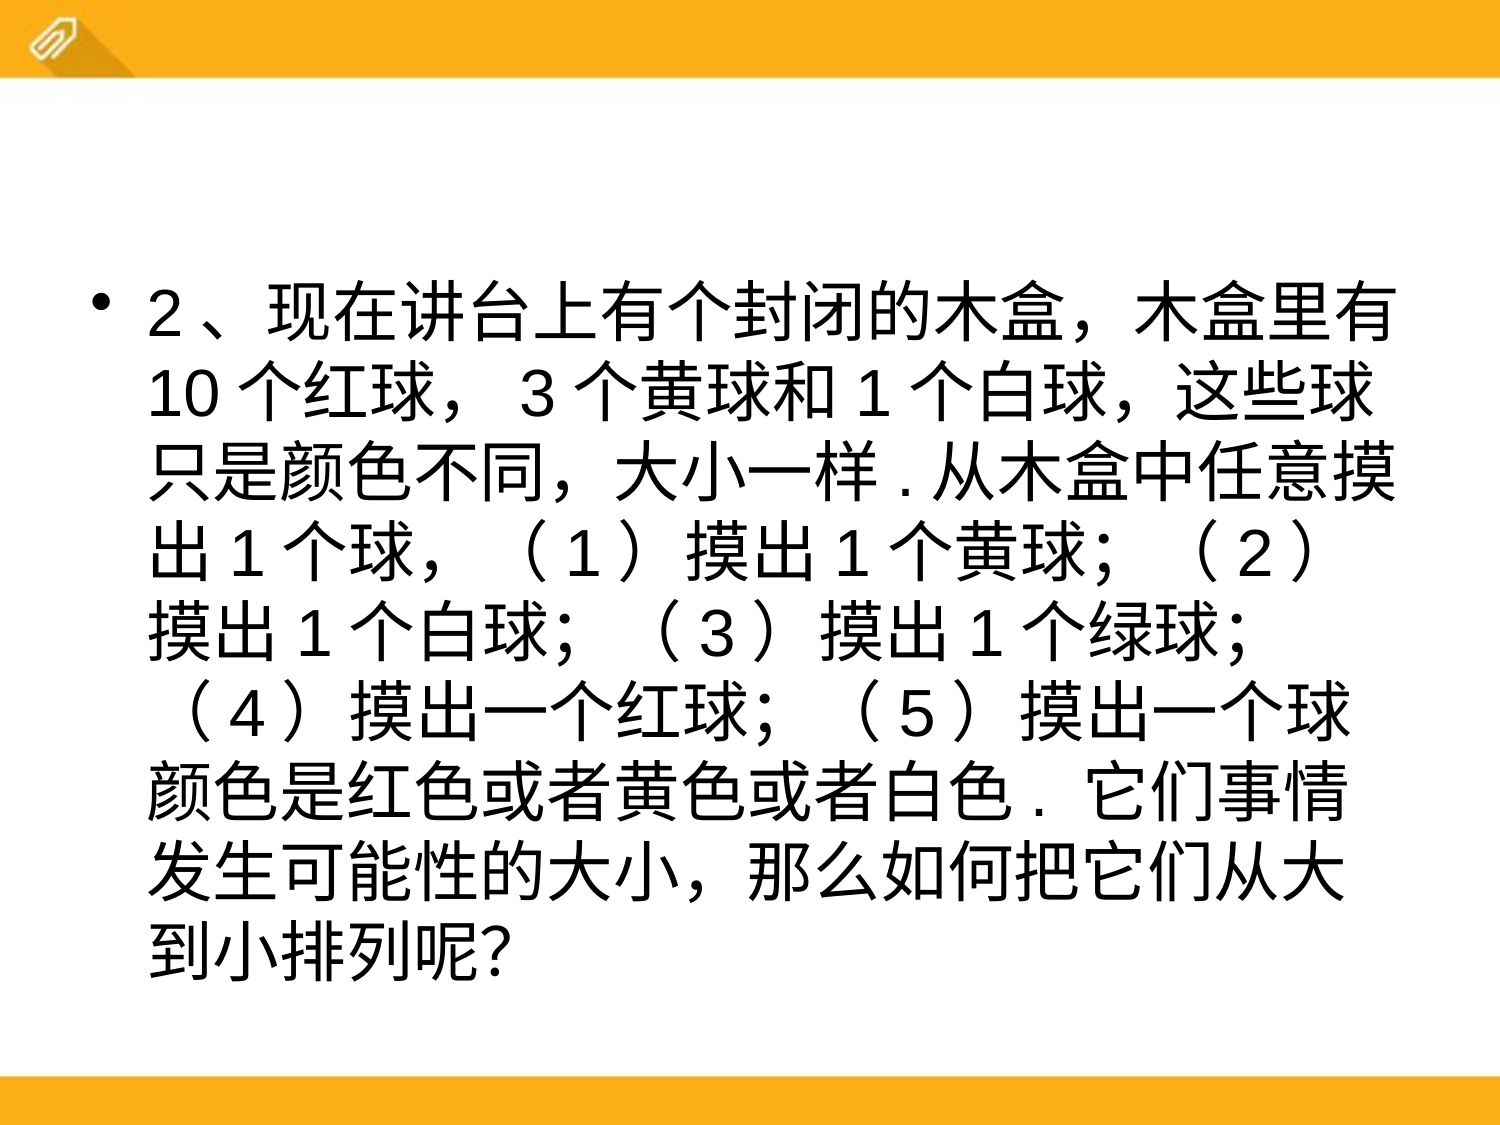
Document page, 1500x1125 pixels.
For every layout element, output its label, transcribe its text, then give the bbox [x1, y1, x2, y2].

picture [0, 0, 1500, 1125]
list 2、现在讲台上有个封闭的木盒，木盒里有10个红球，3个黄球和1个白球，这些球只是颜色不同，大小一样.从木盒中任意摸出1个球，（1）摸出1个黄球；（2）摸出1个白球；（3）摸出1个绿球；（4）摸出一个红球；（5）摸出一个球颜色是红色或者黄色或者白色. 它们事情发生可能性的大小，那么如何把它们从大到小排列呢？ [75, 262, 1425, 1005]
